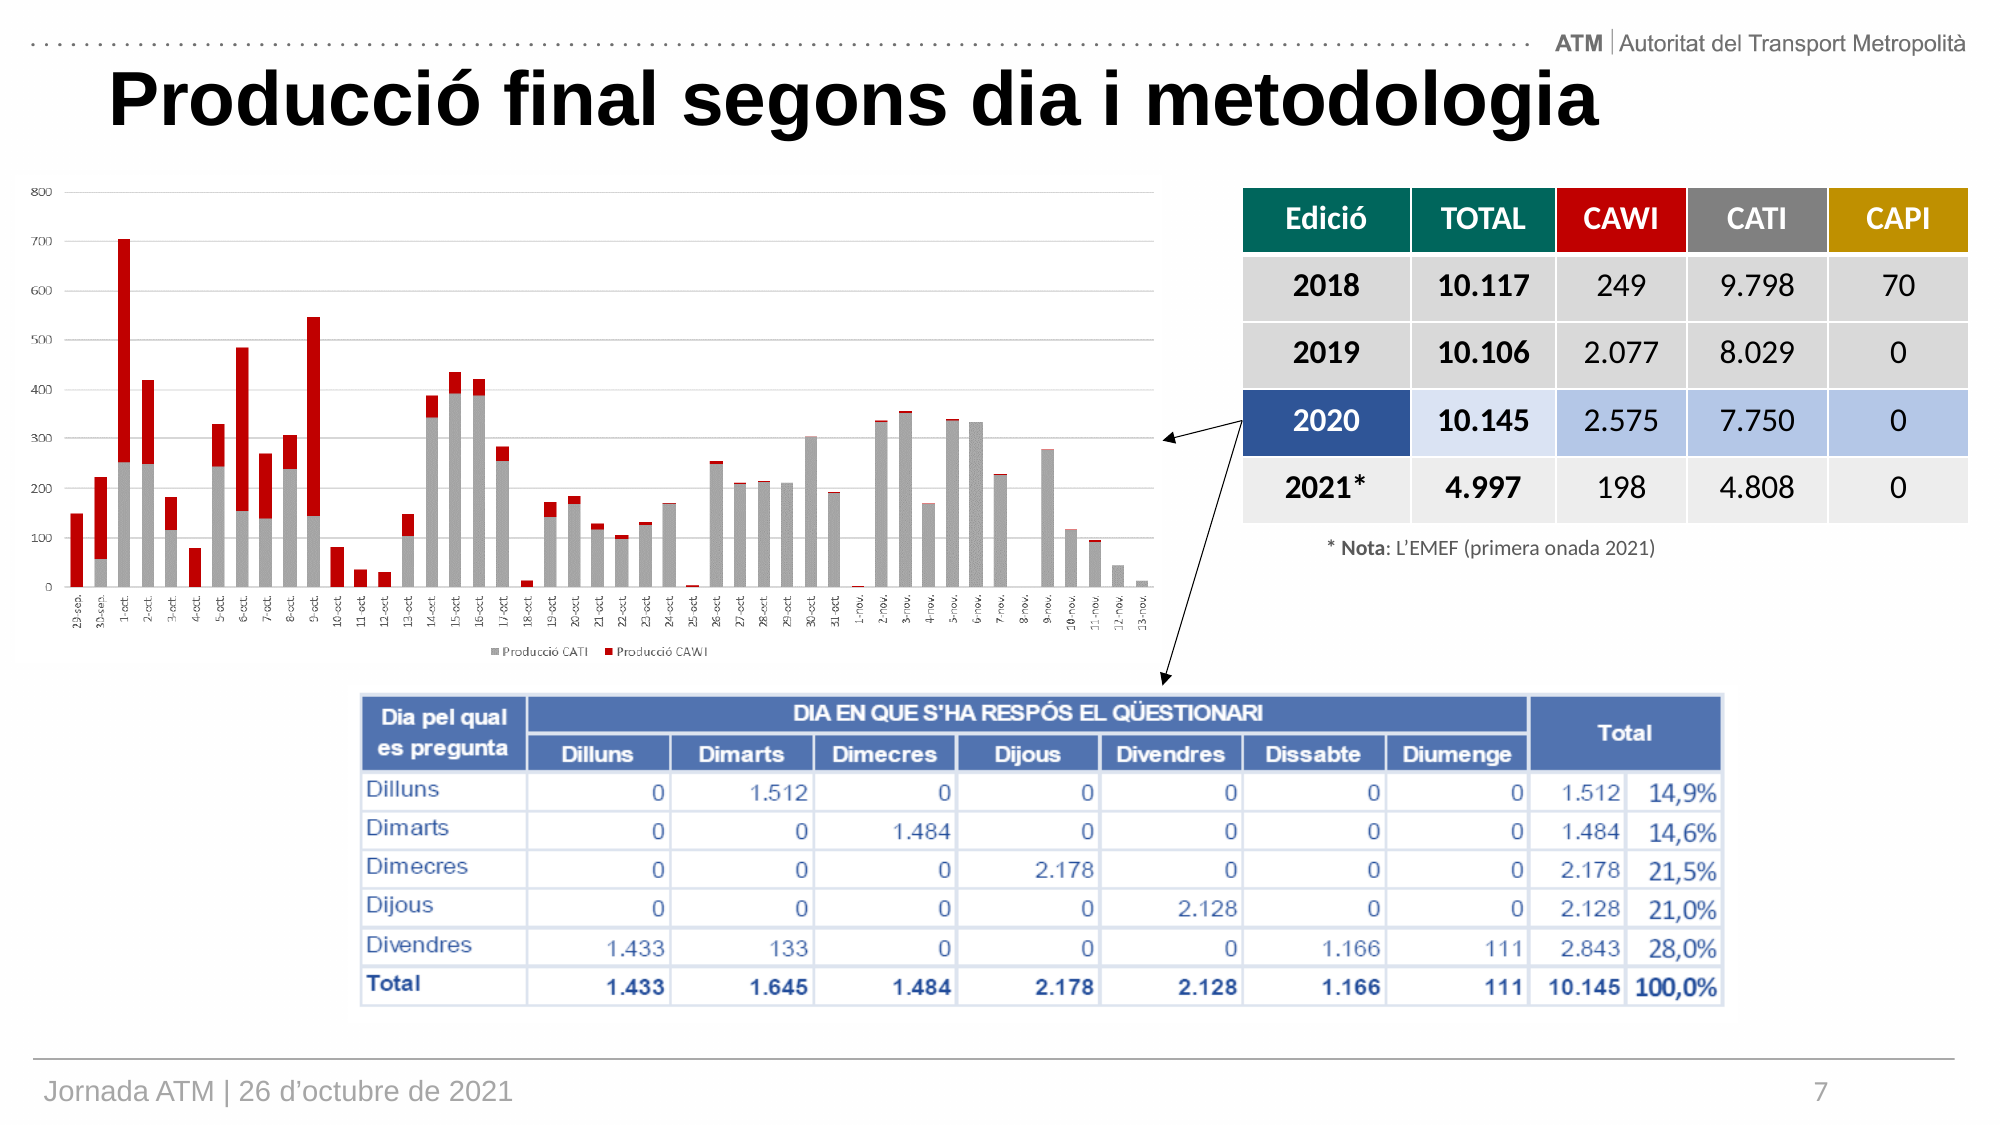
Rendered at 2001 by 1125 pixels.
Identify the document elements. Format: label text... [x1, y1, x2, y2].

table_cell 2020 [1243, 390, 1410, 456]
table_cell 8.029 [1688, 323, 1827, 388]
table_cell 2.077 [1557, 323, 1686, 388]
table_cell 70 [1829, 257, 1968, 321]
table_cell 0 [1829, 323, 1968, 388]
table_header CATI [1688, 188, 1827, 252]
table_header CAWI [1557, 188, 1686, 252]
table_cell 10.117 [1412, 257, 1555, 321]
table_cell 0 [1829, 458, 1968, 523]
table_header TOTAL [1412, 188, 1555, 252]
title Producció final segons dia i metodologia [93, 52, 1989, 151]
table_cell 4.997 [1412, 458, 1555, 523]
table_cell 2.575 [1557, 390, 1686, 456]
table_cell 10.145 [1412, 390, 1555, 456]
text_box * Nota: L’EMEF (primera onada 2021) [1311, 526, 1920, 568]
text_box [1162, 420, 1243, 686]
table_cell 2019 [1243, 323, 1410, 388]
table_header Edició [1243, 188, 1410, 252]
table_cell 249 [1557, 257, 1686, 321]
table_cell 9.798 [1688, 257, 1827, 321]
table_cell 2018 [1243, 257, 1410, 321]
table_cell 2021* [1243, 458, 1410, 523]
table_cell 7.750 [1688, 390, 1827, 456]
table_cell 4.808 [1688, 458, 1827, 523]
table_cell 10.106 [1412, 323, 1555, 388]
picture [0, 0, 2000, 1125]
table_cell 0 [1829, 390, 1968, 456]
table_header CAPI [1829, 188, 1968, 252]
table_cell 198 [1557, 458, 1686, 523]
